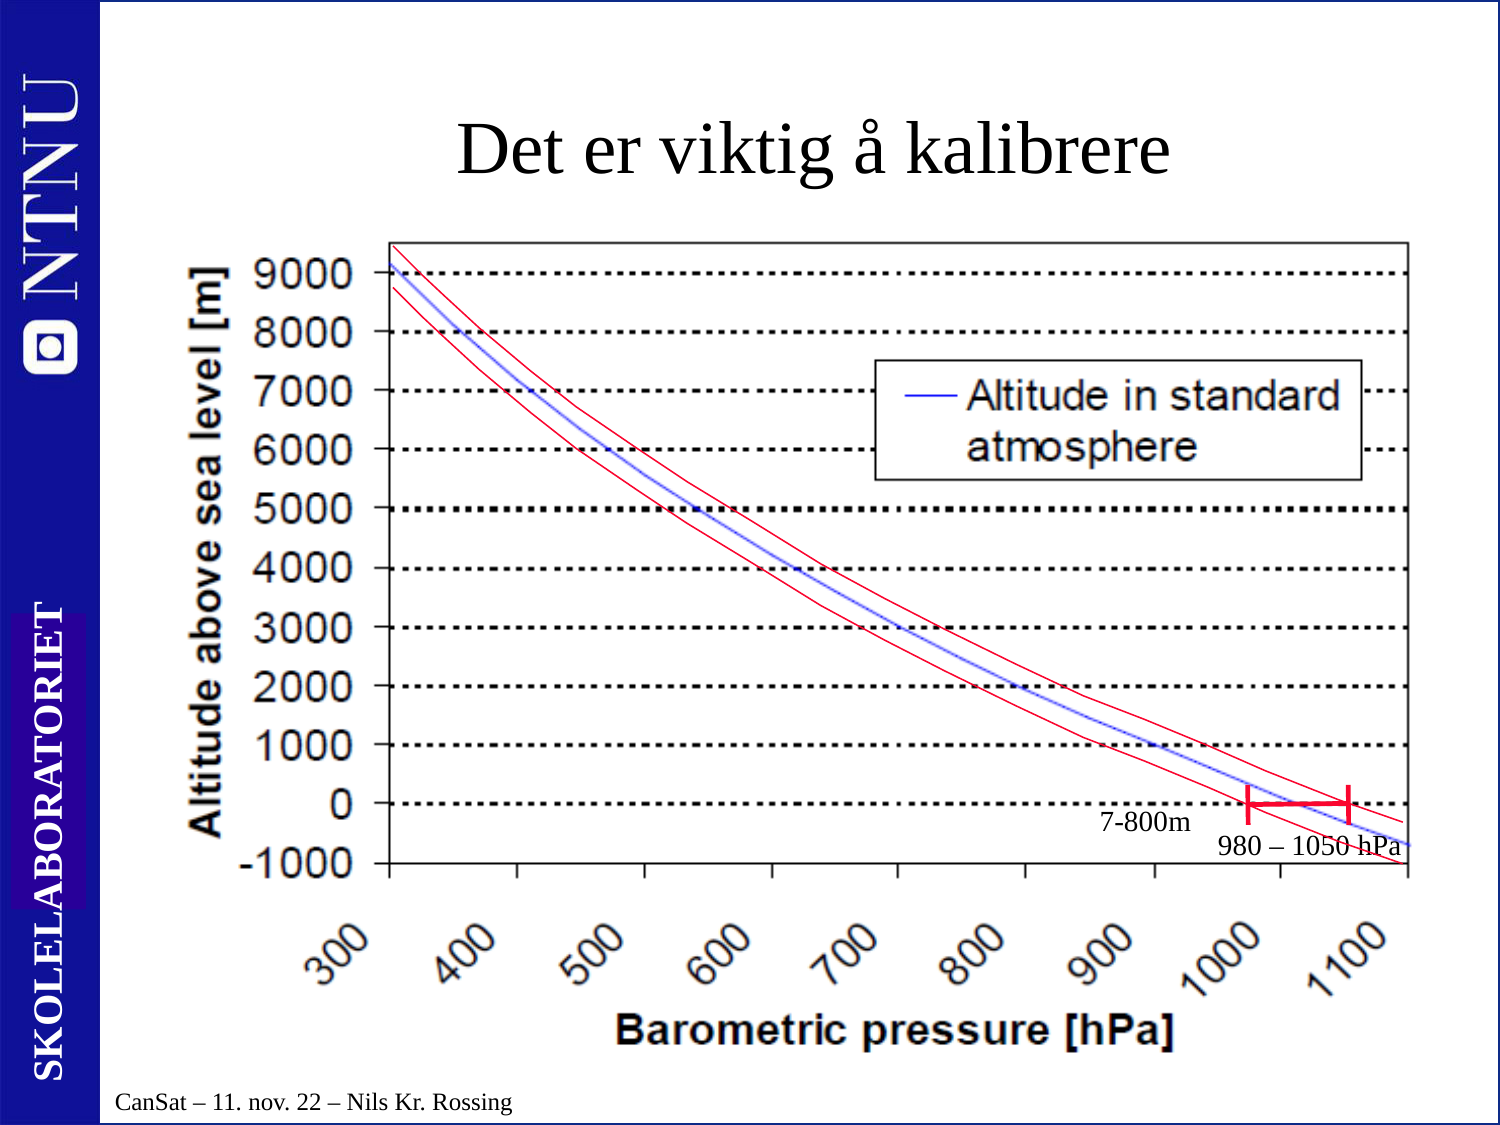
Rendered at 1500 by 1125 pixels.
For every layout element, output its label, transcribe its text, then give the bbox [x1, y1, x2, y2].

picture [152, 217, 1442, 1092]
footer CanSat – 11. nov. 22 – Nils Kr. Rossing [99, 1077, 558, 1125]
picture [0, 0, 100, 1125]
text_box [1202, 784, 1418, 870]
title Det er viktig å kalibrere [176, 88, 1452, 215]
